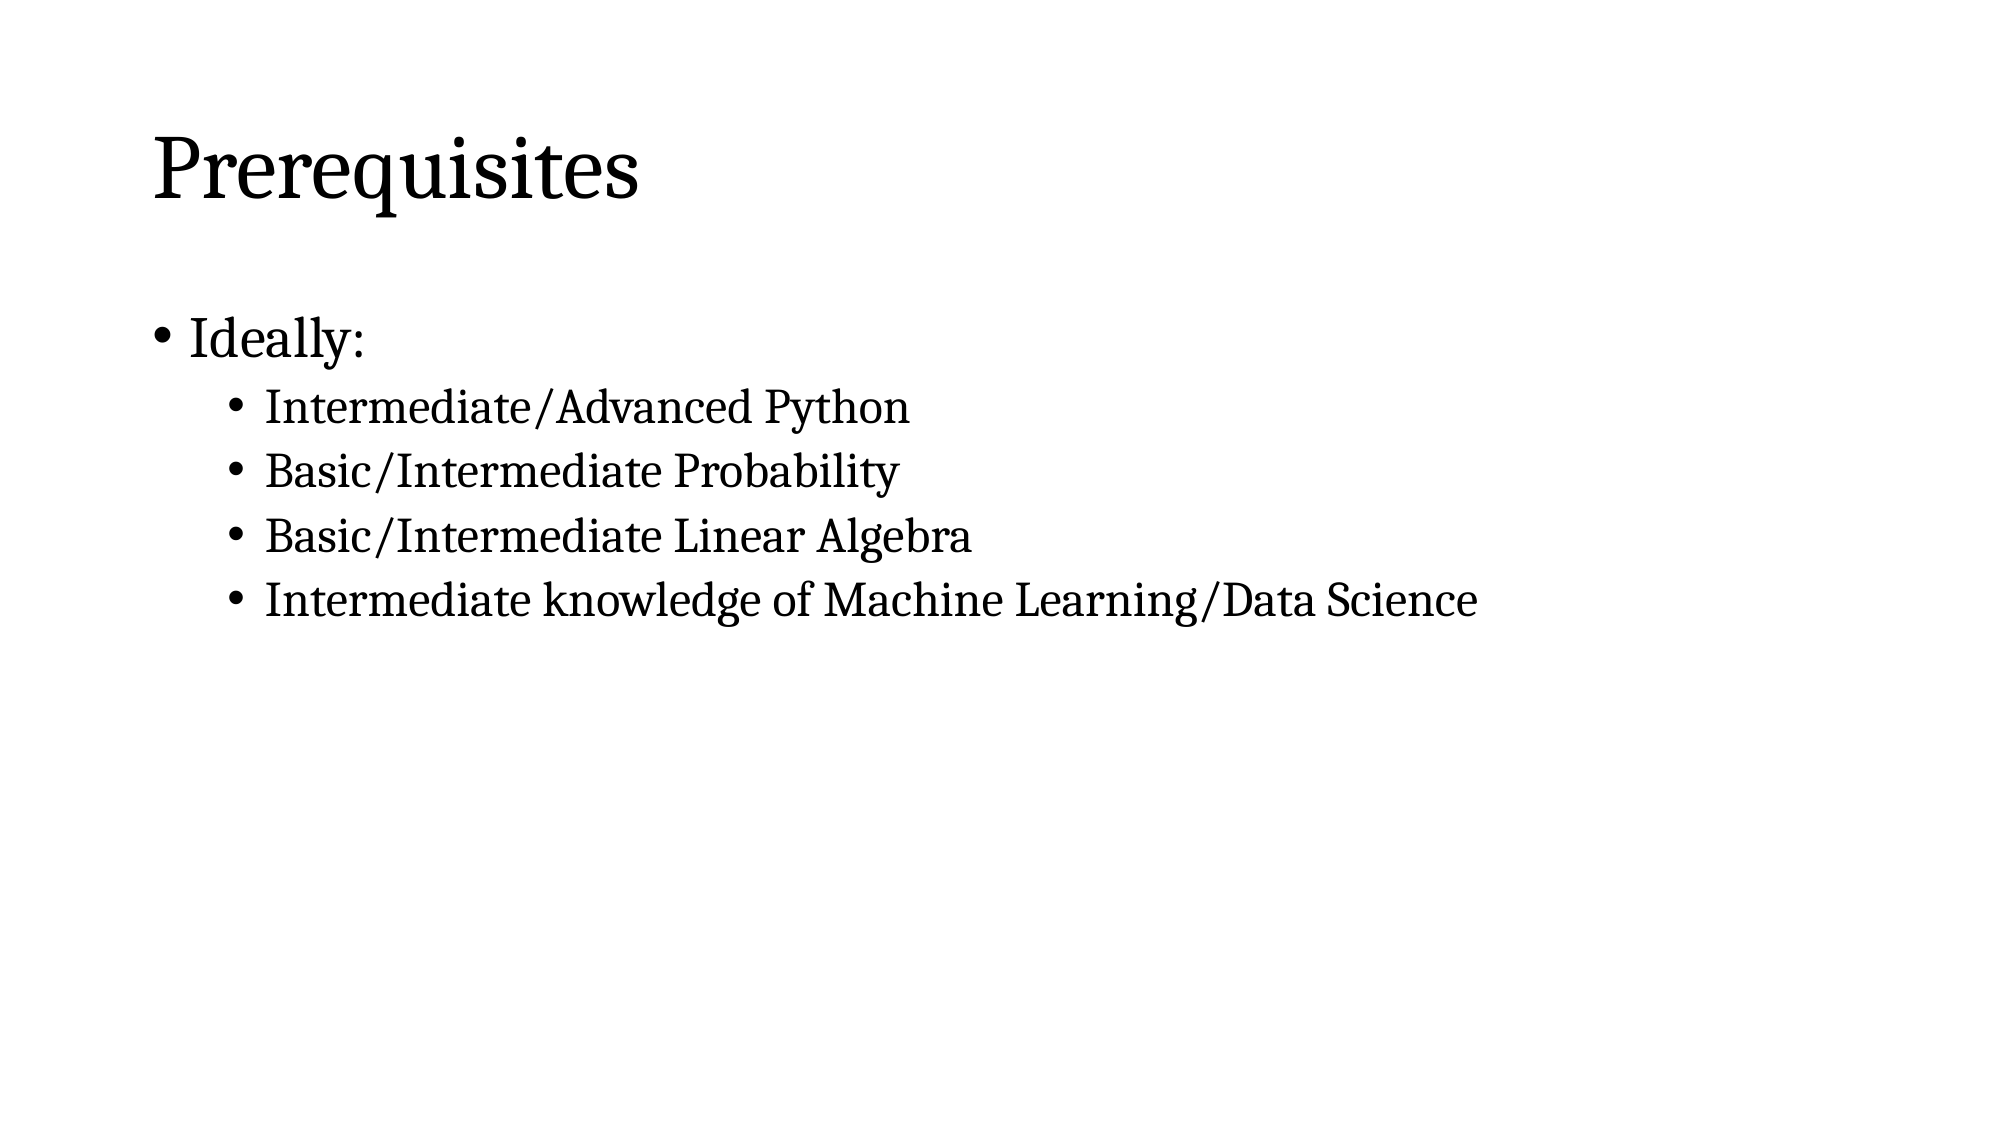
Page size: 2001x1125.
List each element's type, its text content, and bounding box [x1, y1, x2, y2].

title Prerequisites [137, 59, 1863, 278]
list Ideally: Intermediate/Advanced Python Basic/Intermediate Probability Basic/Intermediate Linear Algebra Intermediate knowledge of Machine Learning/Data Science [137, 299, 1863, 1014]
